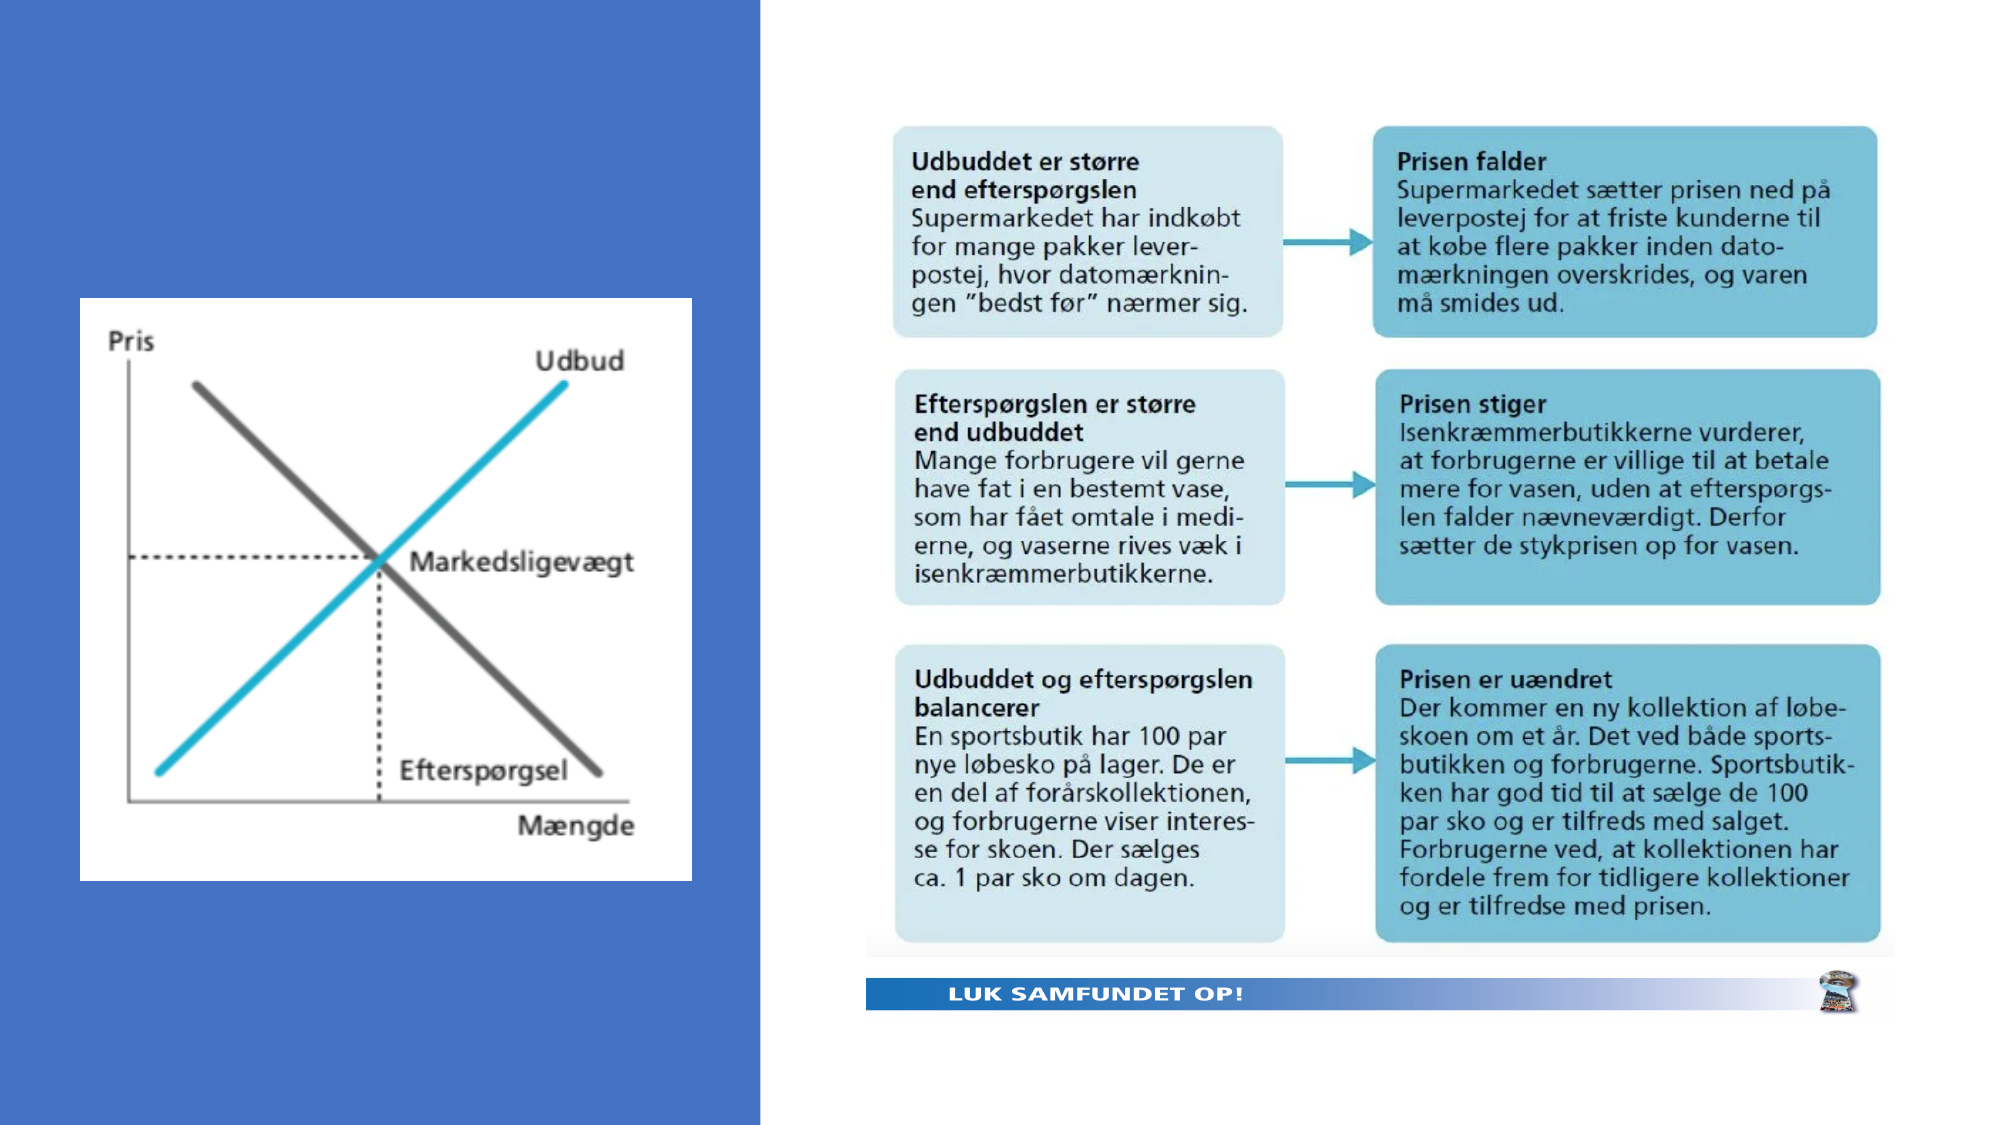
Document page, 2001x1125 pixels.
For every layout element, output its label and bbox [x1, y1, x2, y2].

title [154, 116, 708, 1020]
picture [80, 298, 692, 882]
text_box [0, 0, 761, 1125]
list [866, 107, 1970, 957]
picture [866, 967, 1895, 1018]
